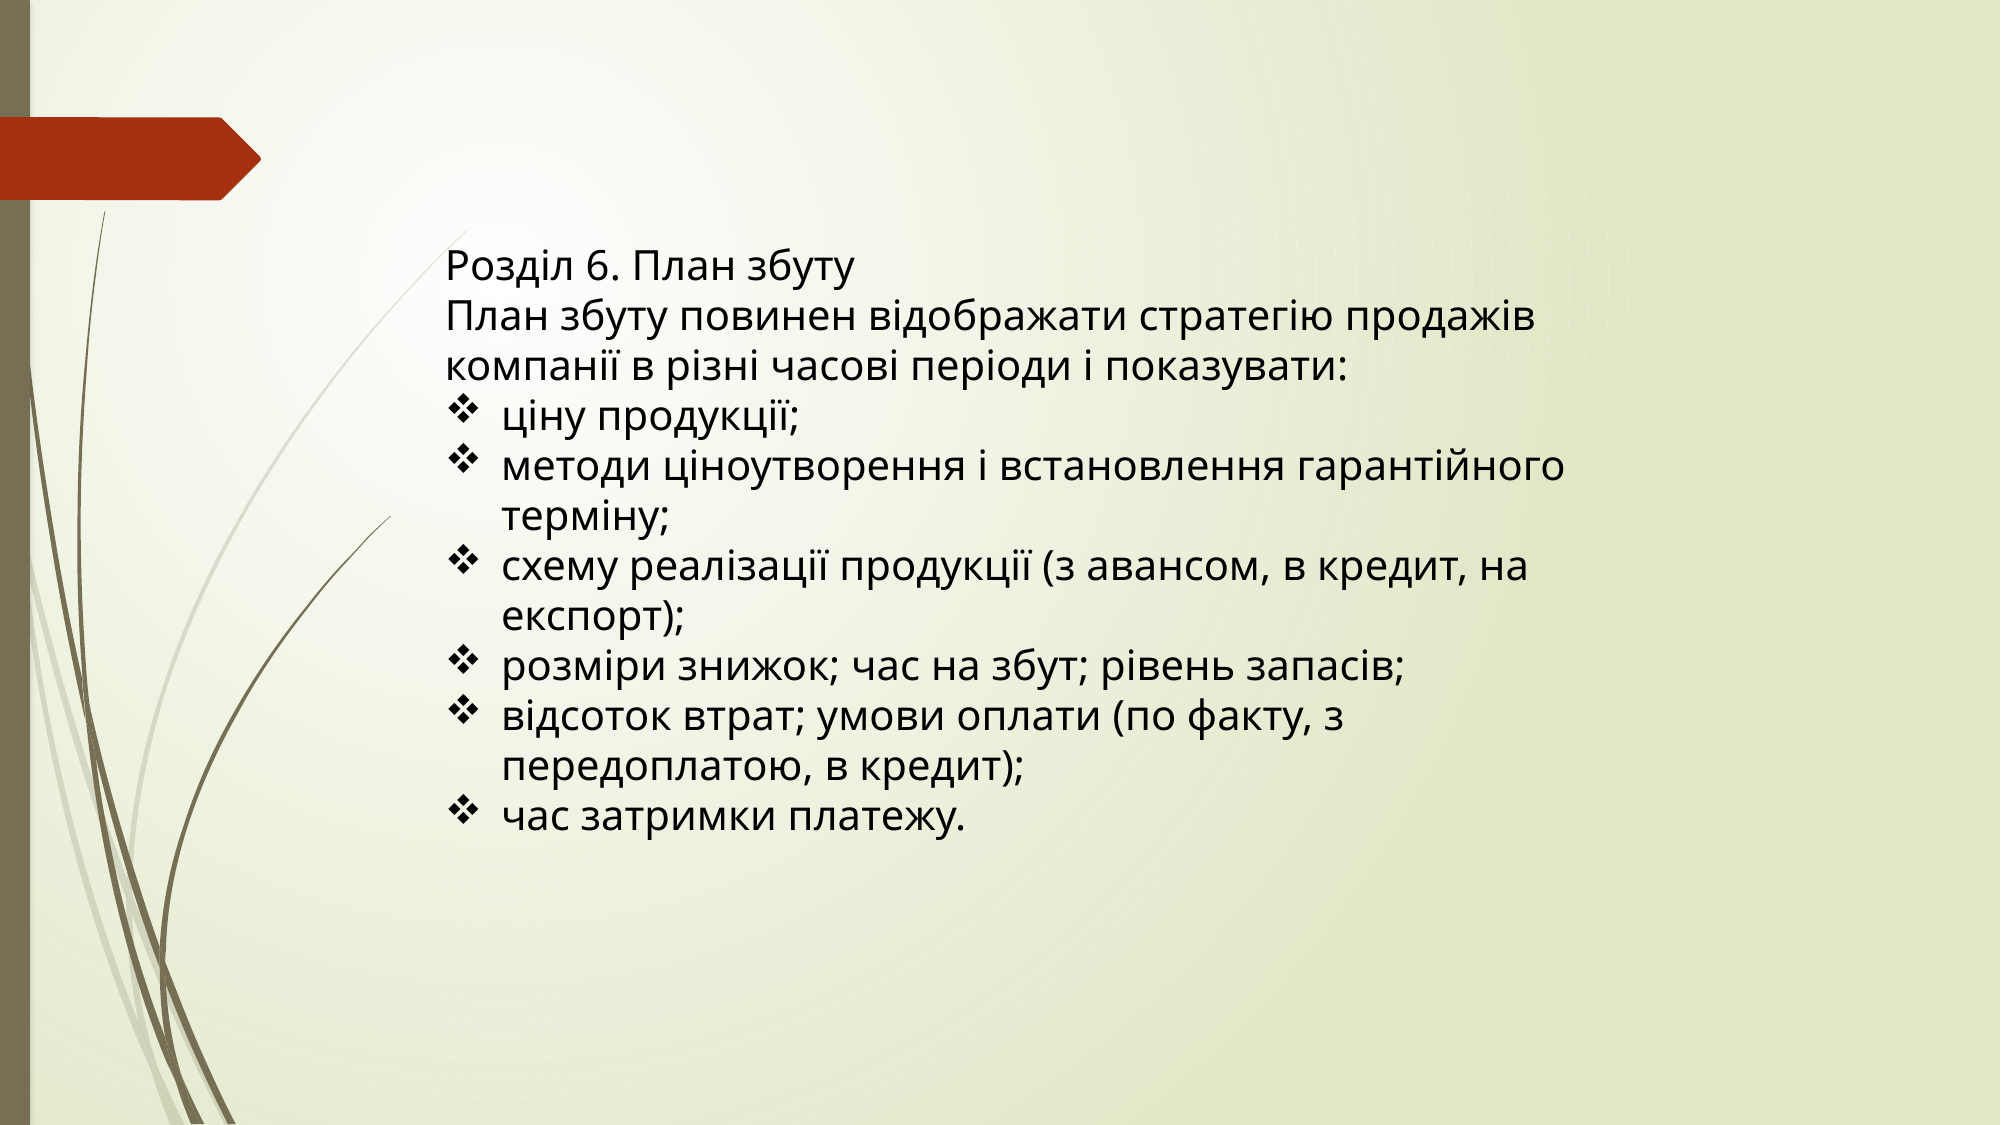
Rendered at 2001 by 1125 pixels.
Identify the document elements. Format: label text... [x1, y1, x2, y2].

text_box Розділ 6. План збуту План збуту повинен відображати стратегію продажів компанії в різні часові періоди і показувати: ціну продукції; методи ціноутворення і встановлення гарантійного терміну; схему реалізації продукції (з авансом, в кредит, на експорт); розміри знижок; час на збут; рівень запасів; відсоток втрат; умови оплати (по факту, з передоплатою, в кредит); час затримки платежу. [429, 231, 1612, 847]
